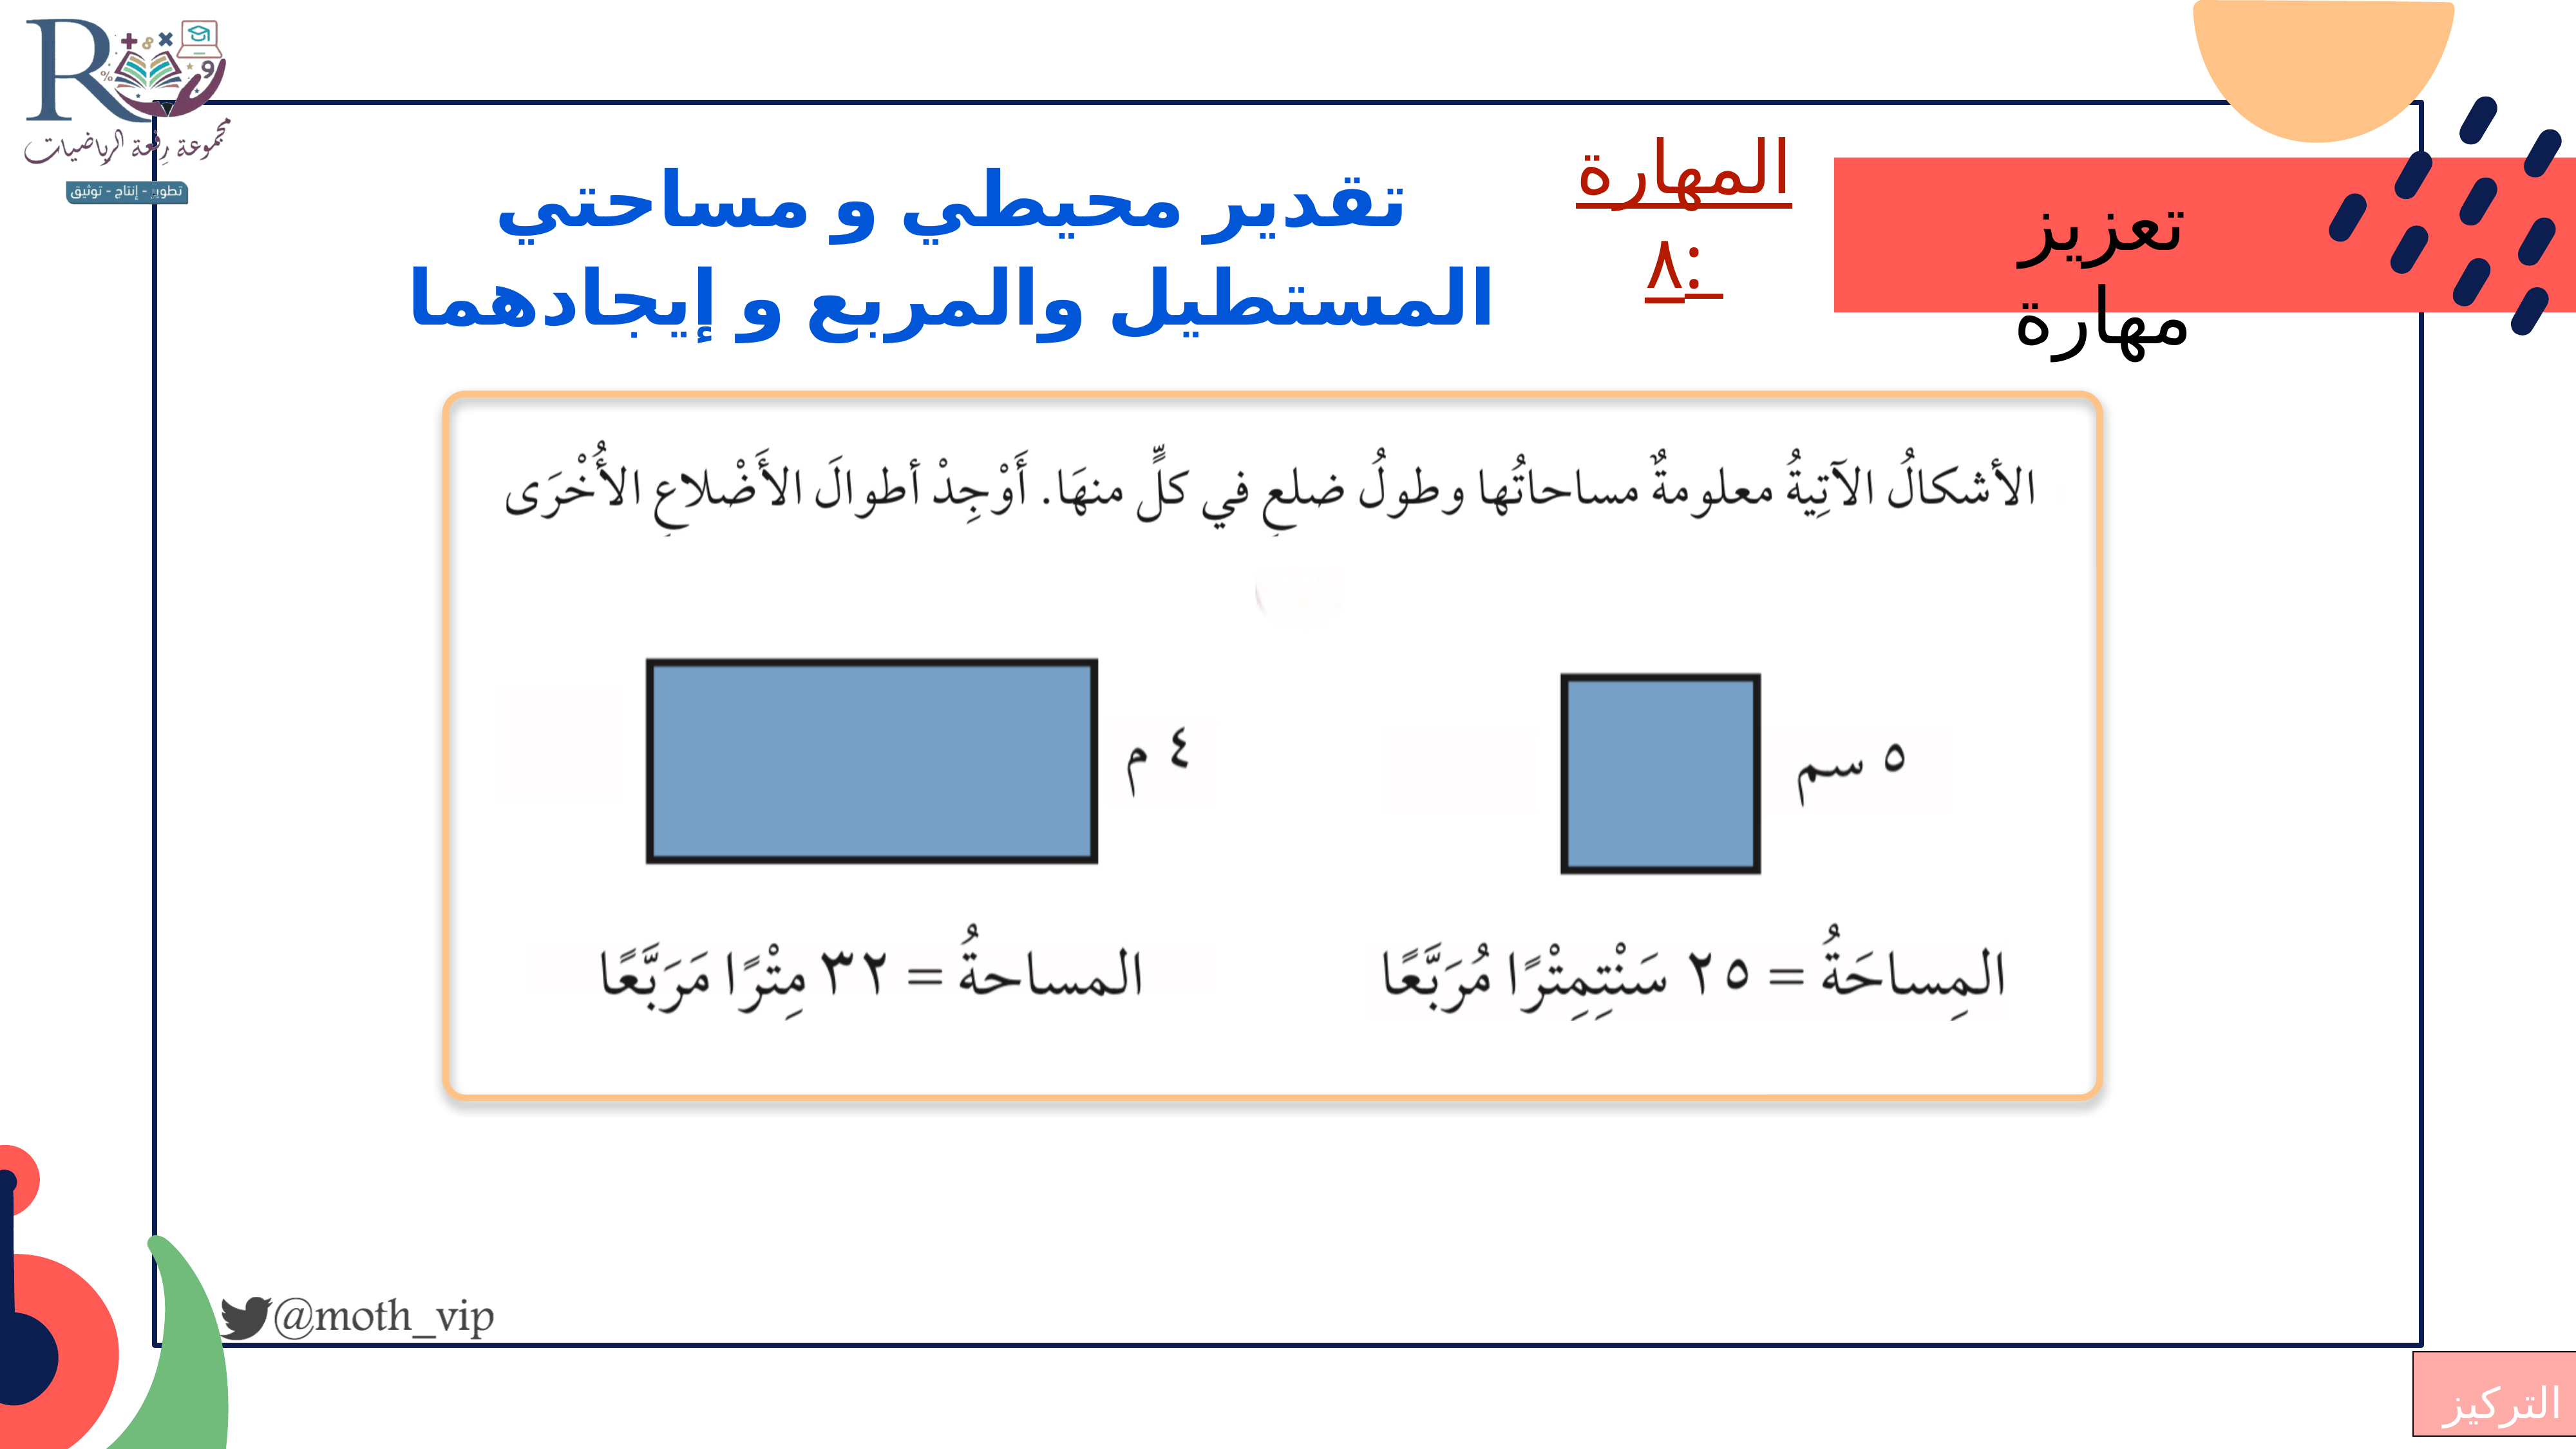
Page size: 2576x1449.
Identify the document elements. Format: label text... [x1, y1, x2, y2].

text_box تعزيز مهارة [1939, 162, 2267, 312]
text_box [2568, 157, 2576, 312]
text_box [2328, 96, 2562, 336]
text_box المهارة ٨: [1444, 100, 1834, 316]
picture [0, 0, 252, 227]
table_header التركيز [2414, 1352, 2576, 1435]
text_box [1834, 157, 2321, 312]
text_box تقدير محيطي و مساحتي المستطيل والمربع و إيجادهما [272, 131, 1543, 353]
text_box [2193, 0, 2455, 143]
text_box [445, 393, 2100, 1098]
table_cell معادلات الضرب [211, 1297, 497, 1343]
picture [222, 1343, 497, 1346]
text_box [495, 426, 2069, 1021]
